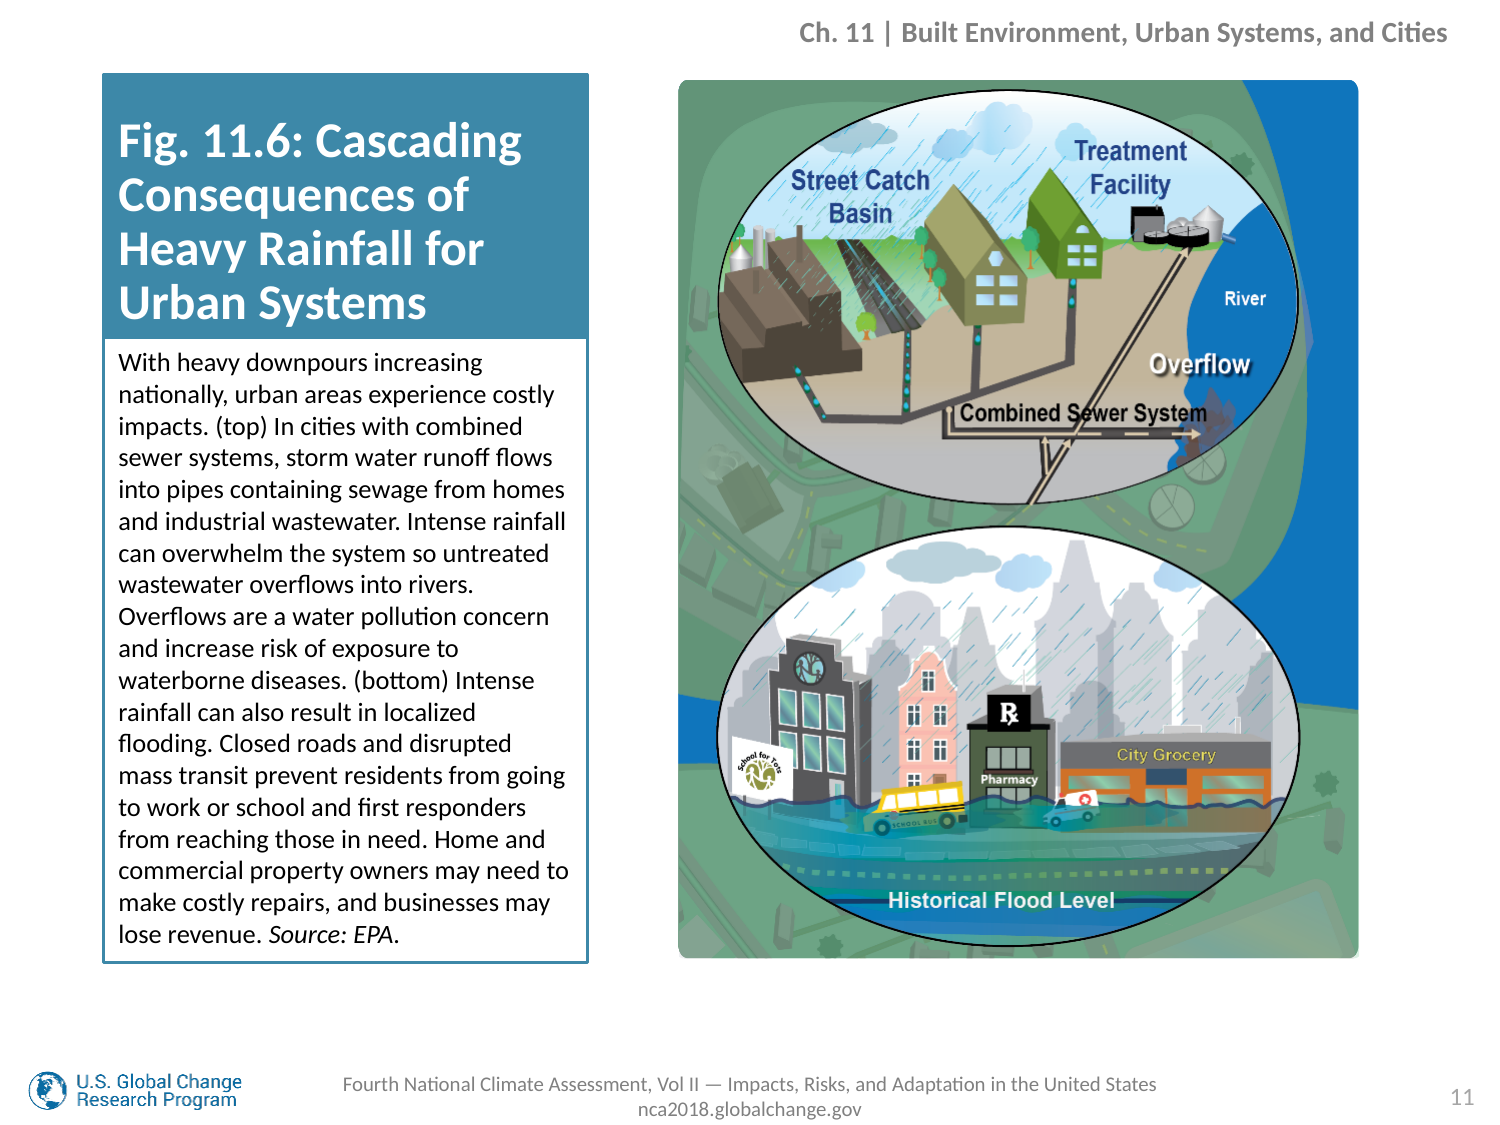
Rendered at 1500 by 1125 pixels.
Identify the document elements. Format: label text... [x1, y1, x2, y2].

list Ch. 11 | Built Environment, Urban Systems, and Cities [34, 10, 1464, 57]
title Fig. 11.6: Cascading Consequences of Heavy Rainfall for Urban Systems [102, 73, 589, 336]
list With heavy downpours increasing nationally, urban areas experience costly impacts. (top) In cities with combined sewer systems, storm water runoff flows into pipes containing sewage from homes and industrial wastewater. Intense rainfall can overwhelm the system so untreated wastewater overflows into rivers. Overflows are a water pollution concern and increase risk of exposure to waterborne diseases. (bottom) Intense rainfall can also result in localized flooding. Closed roads and disrupted mass transit prevent residents from going to work or school and first responders from reaching those in need. Home and commercial property owners may need to make costly repairs, and businesses may lose revenue. Source: EPA. [102, 336, 589, 964]
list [672, 74, 1363, 962]
picture [21, 1065, 245, 1116]
